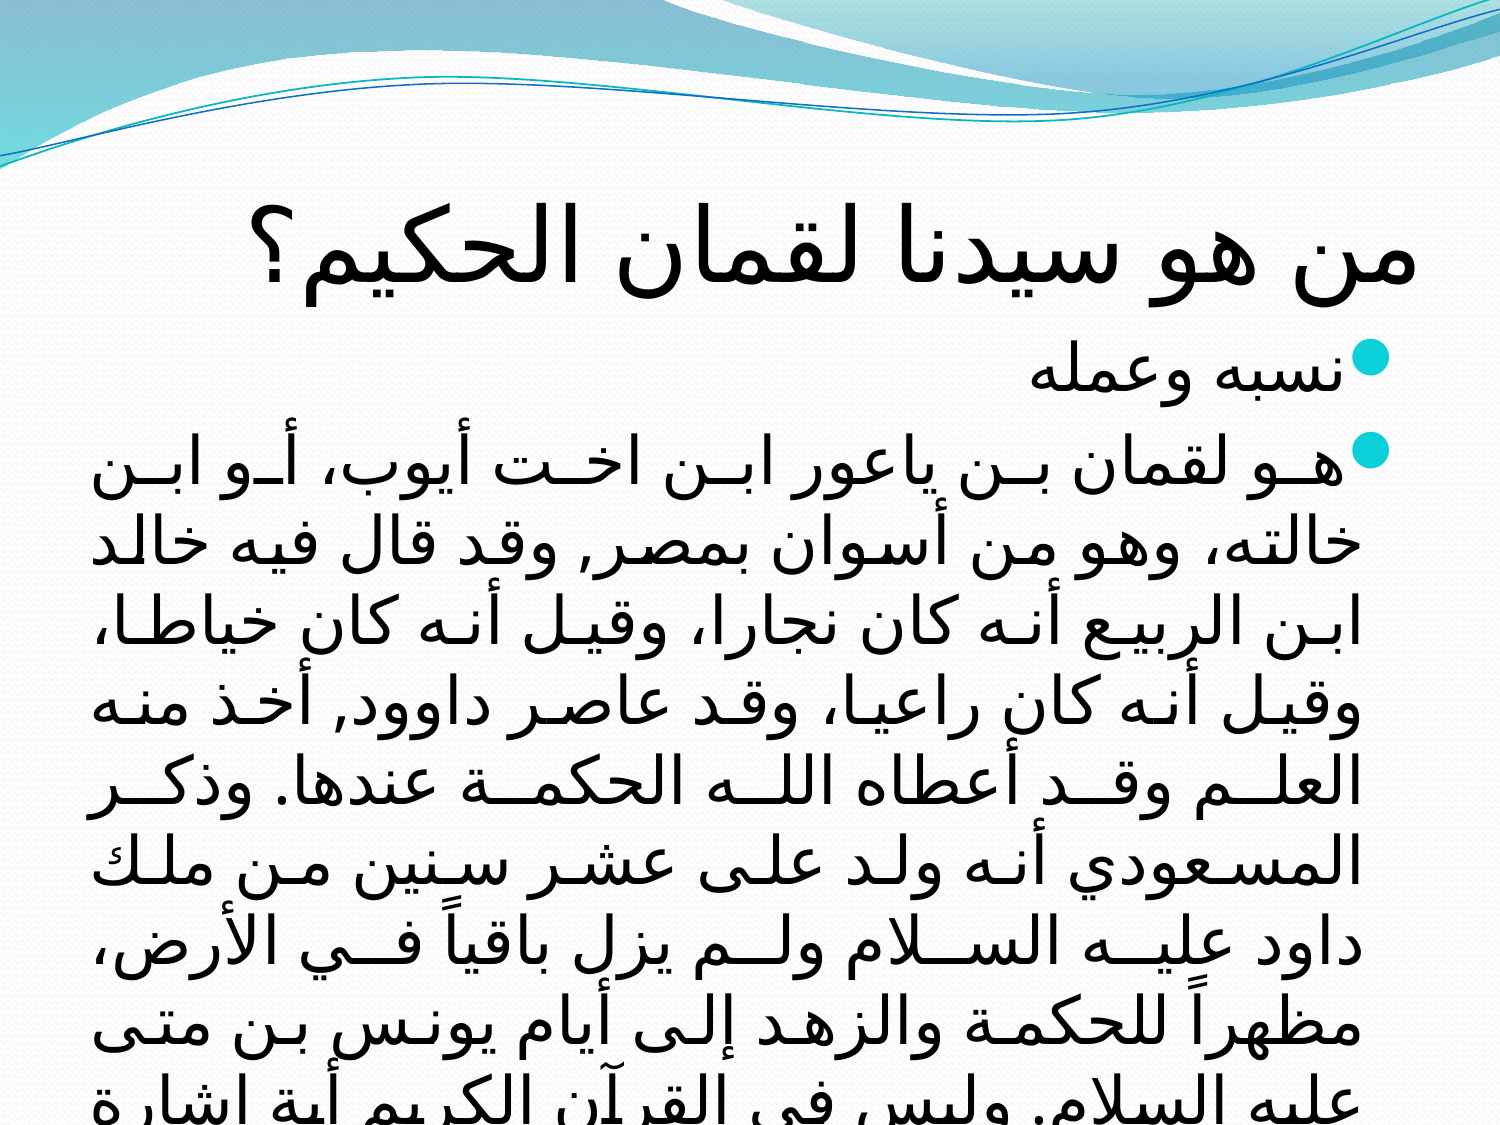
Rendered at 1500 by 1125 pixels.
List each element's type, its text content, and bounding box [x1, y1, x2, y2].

title من هو سيدنا لقمان الحكيم؟ [75, 115, 1425, 303]
list نسبه وعمله هو لقمان بن ياعور ابن اخت أيوب، أو ابن خالته، وهو من أسوان بمصر, وقد قال فيه خالد ابن الربيع أنه كان نجارا، وقيل أنه كان خياطا، وقيل أنه كان راعيا، وقد عاصر داوود, أخذ منه العلم وقد أعطاه الله الحكمة عندها. وذكر المسعودي أنه ولد على عشر سنين من ملك داود عليه السلام ولم يزل باقياً في الأرض، مظهراً للحكمة والزهد إلى أيام يونس بن متى عليه السلام. وليس في القرآن الكريم أية إشارة تمكن من تحديد عصره. [75, 317, 1425, 1038]
